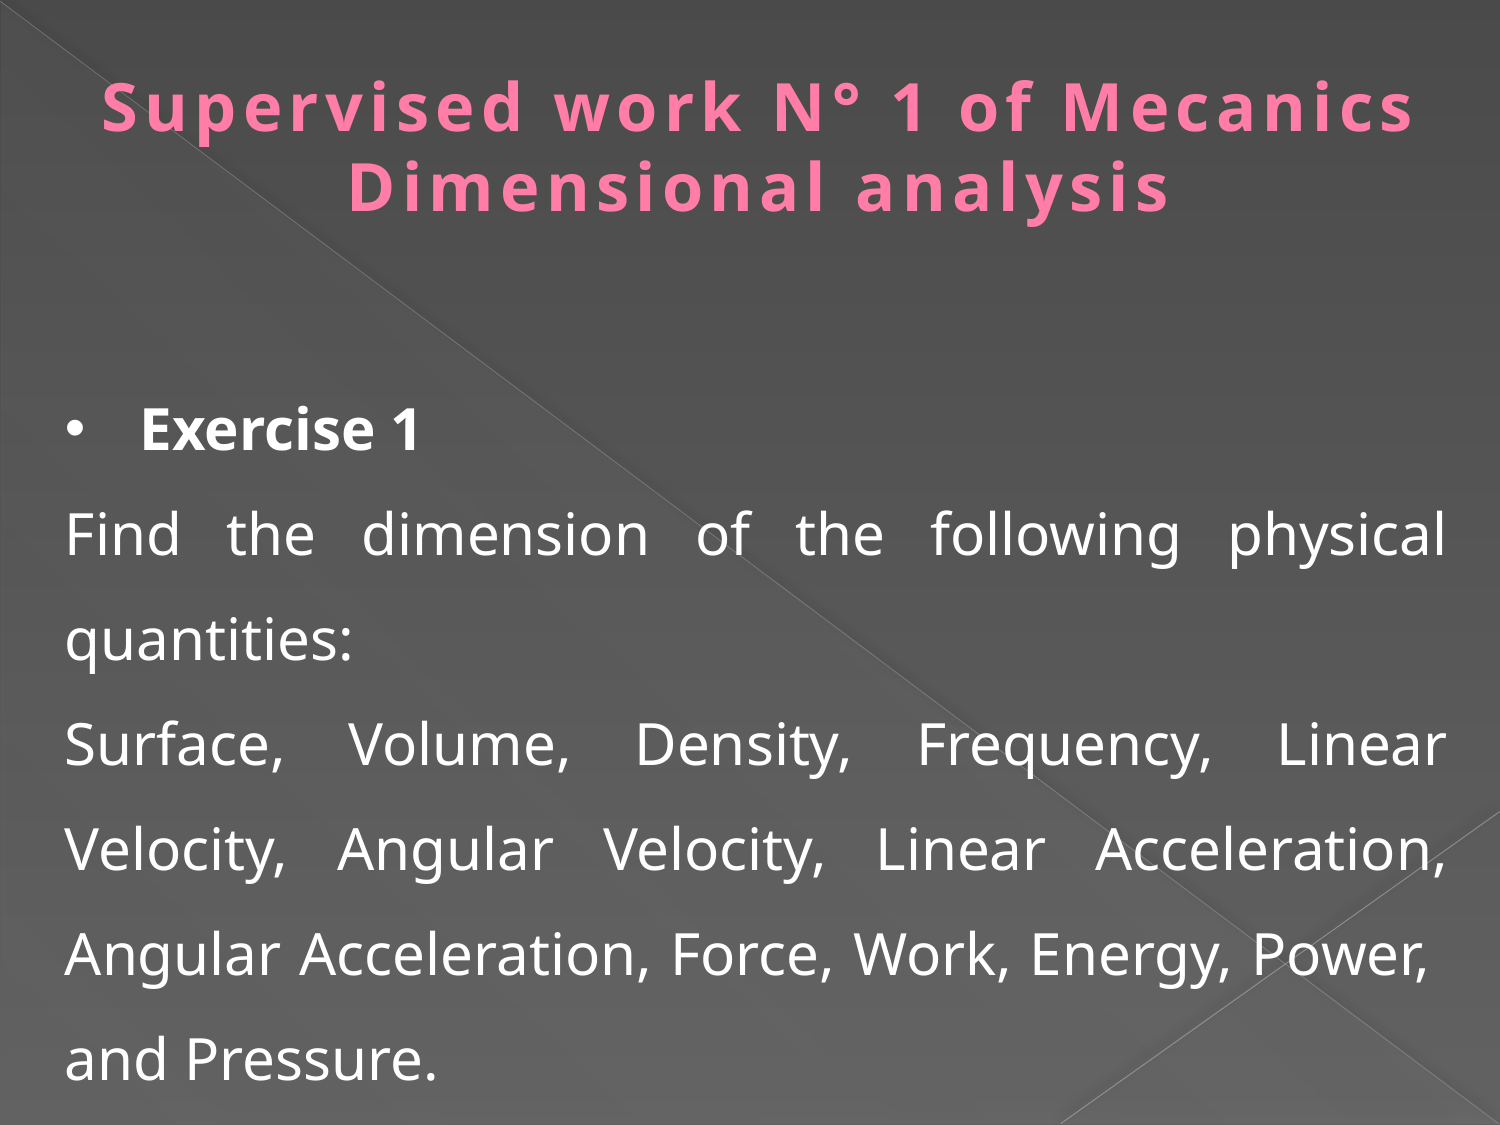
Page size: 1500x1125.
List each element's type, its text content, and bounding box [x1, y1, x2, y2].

text_box Supervised work N° 1 of Mecanics Dimensional analysis [14, 57, 1500, 233]
text_box Exercise 1 Find the dimension of the following physical quantities: Surface, Volume, Density, Frequency, Linear Velocity, Angular Velocity, Linear Acceleration, Angular Acceleration, Force, Work, Energy, Power, and Pressure. [49, 350, 1463, 1100]
